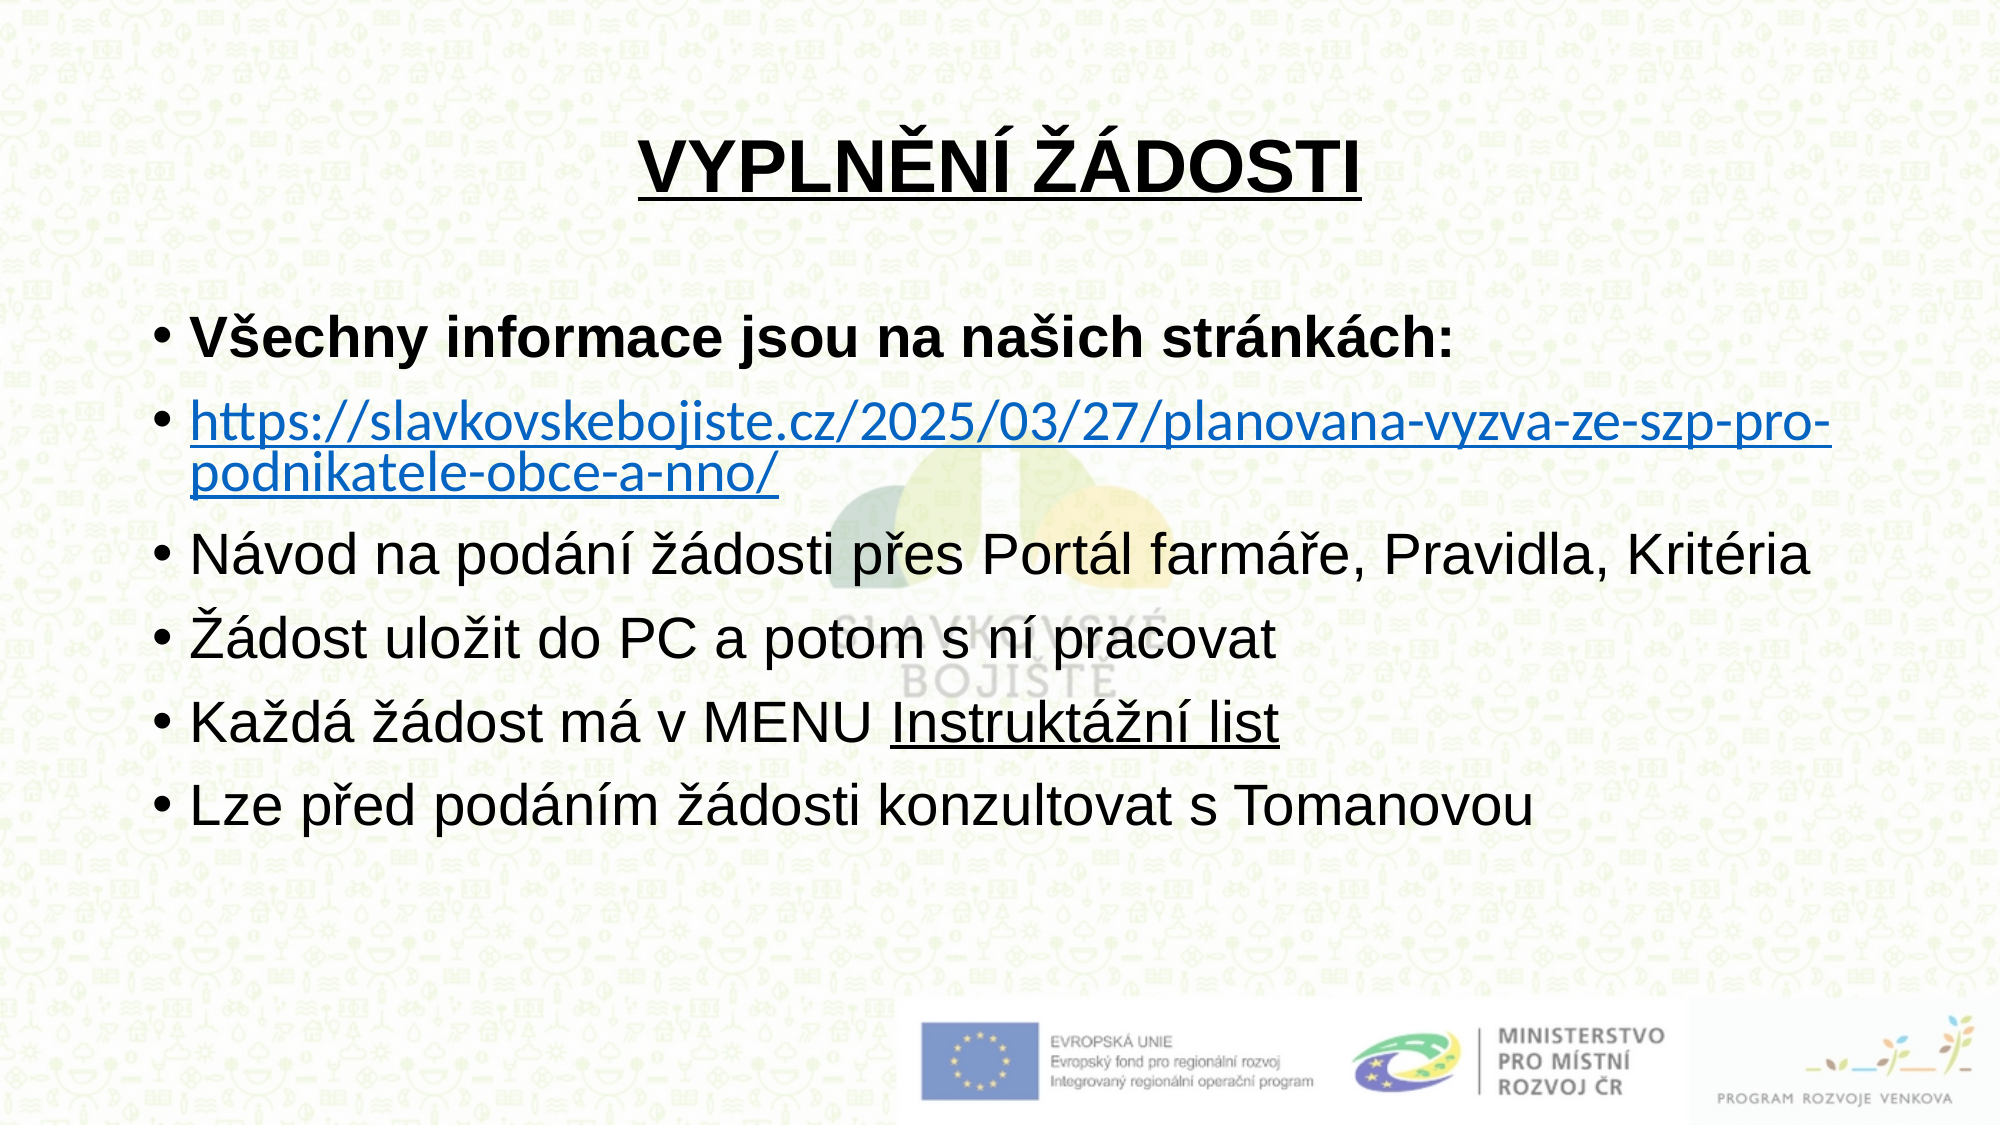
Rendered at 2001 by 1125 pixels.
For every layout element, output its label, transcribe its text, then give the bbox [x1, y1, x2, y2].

list Všechny informace jsou na našich stránkách: https://slavkovskebojiste.cz/2025/03/27/planovana-vyzva-ze-szp-pro-podnikatele-obce-a-nno/ Návod na podání žádosti přes Portál farmáře, Pravidla, Kritéria Žádost uložit do PC a potom s ní pracovat Každá žádost má v MENU Instruktážní list Lze před podáním žádosti konzultovat s Tomanovou [137, 299, 1863, 1014]
title VYPLNĚNÍ ŽÁDOSTI [137, 59, 1863, 278]
